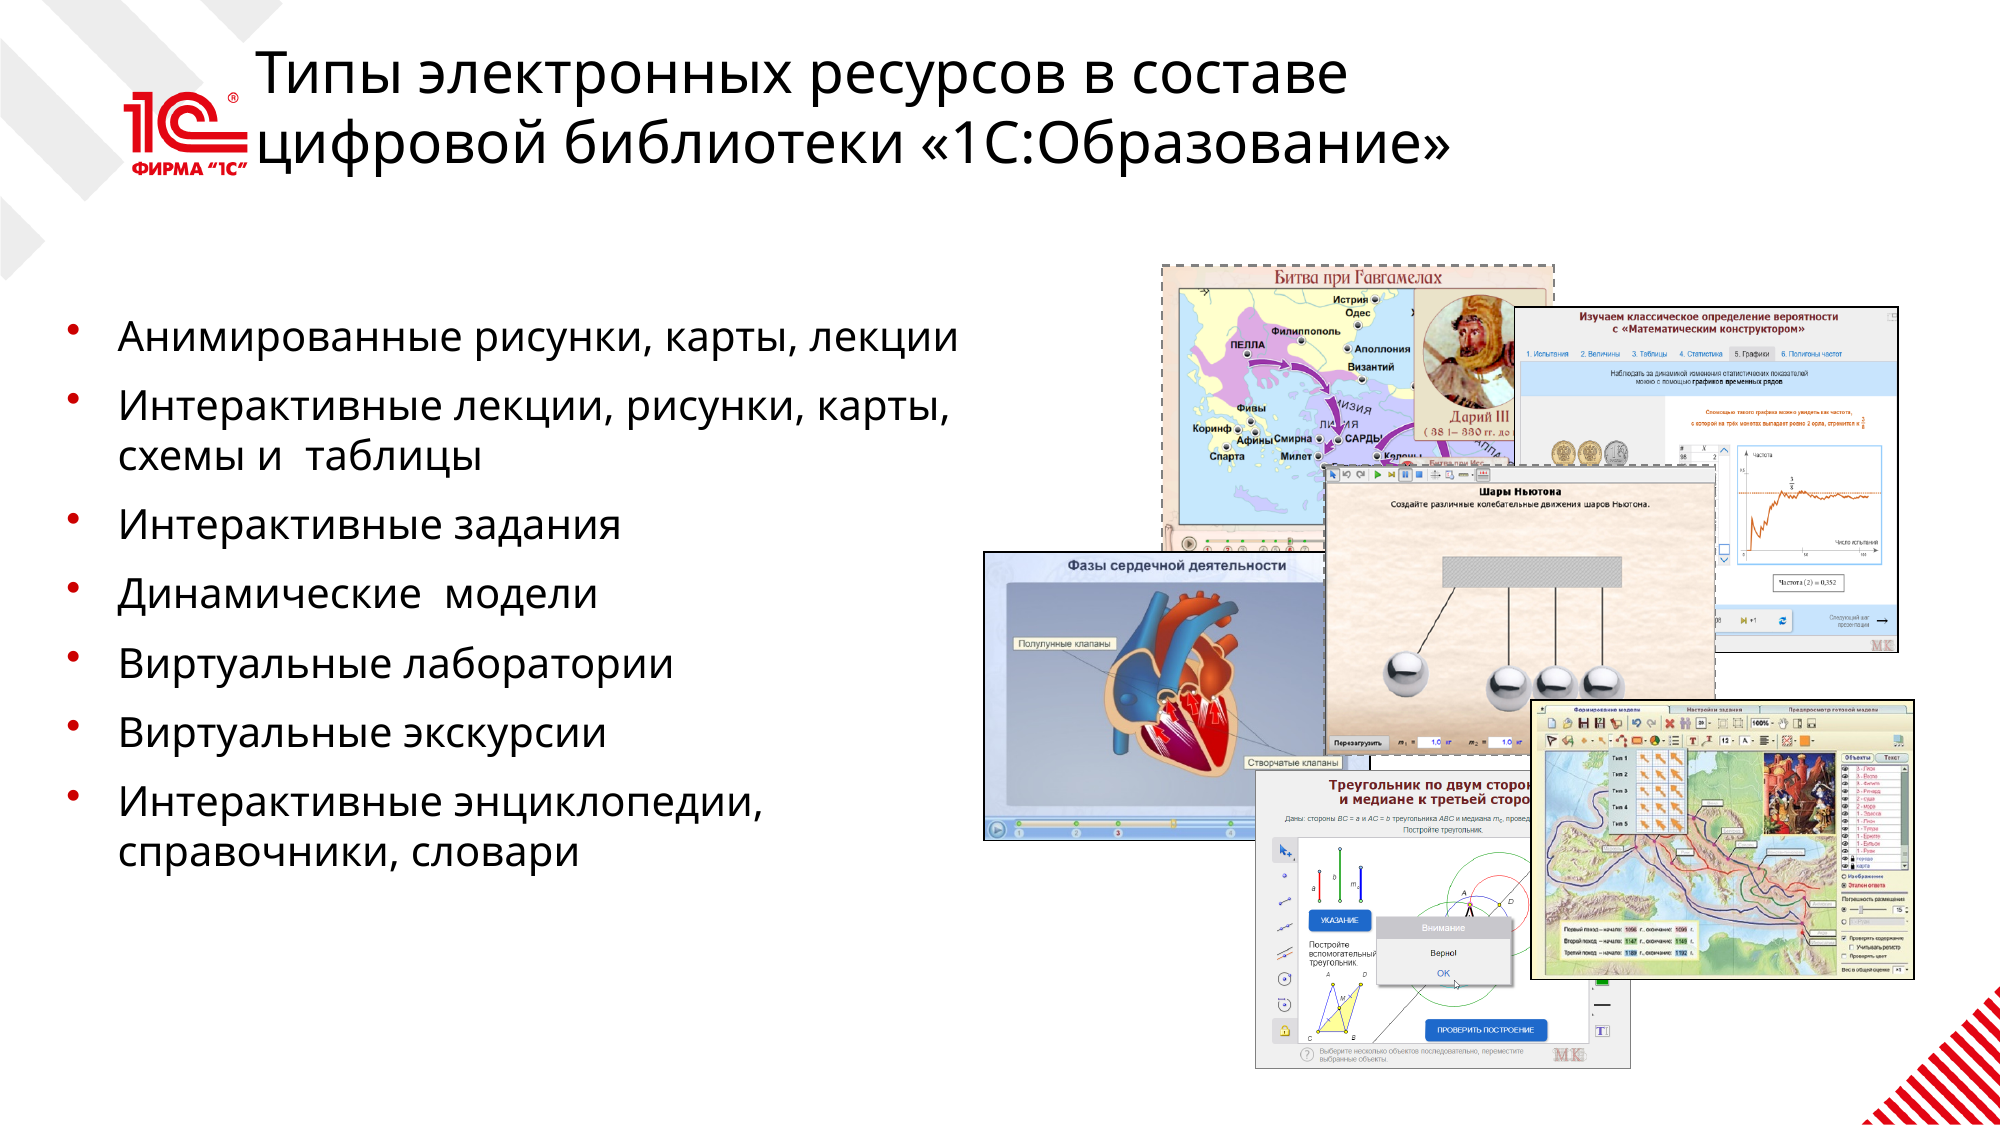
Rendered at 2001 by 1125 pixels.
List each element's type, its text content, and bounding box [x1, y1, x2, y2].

list Анимированные рисунки, карты, лекции Интерактивные лекции, рисунки, карты, схемы и таблицы Интерактивные задания Динамические модели Виртуальные лаборатории Виртуальные экскурсии Интерактивные энциклопедии, справочники, словари [51, 301, 985, 919]
title Типы электронных ресурсов в составе цифровой библиотеки «1С:Образование» [240, 58, 1553, 152]
picture [0, 0, 2000, 1125]
